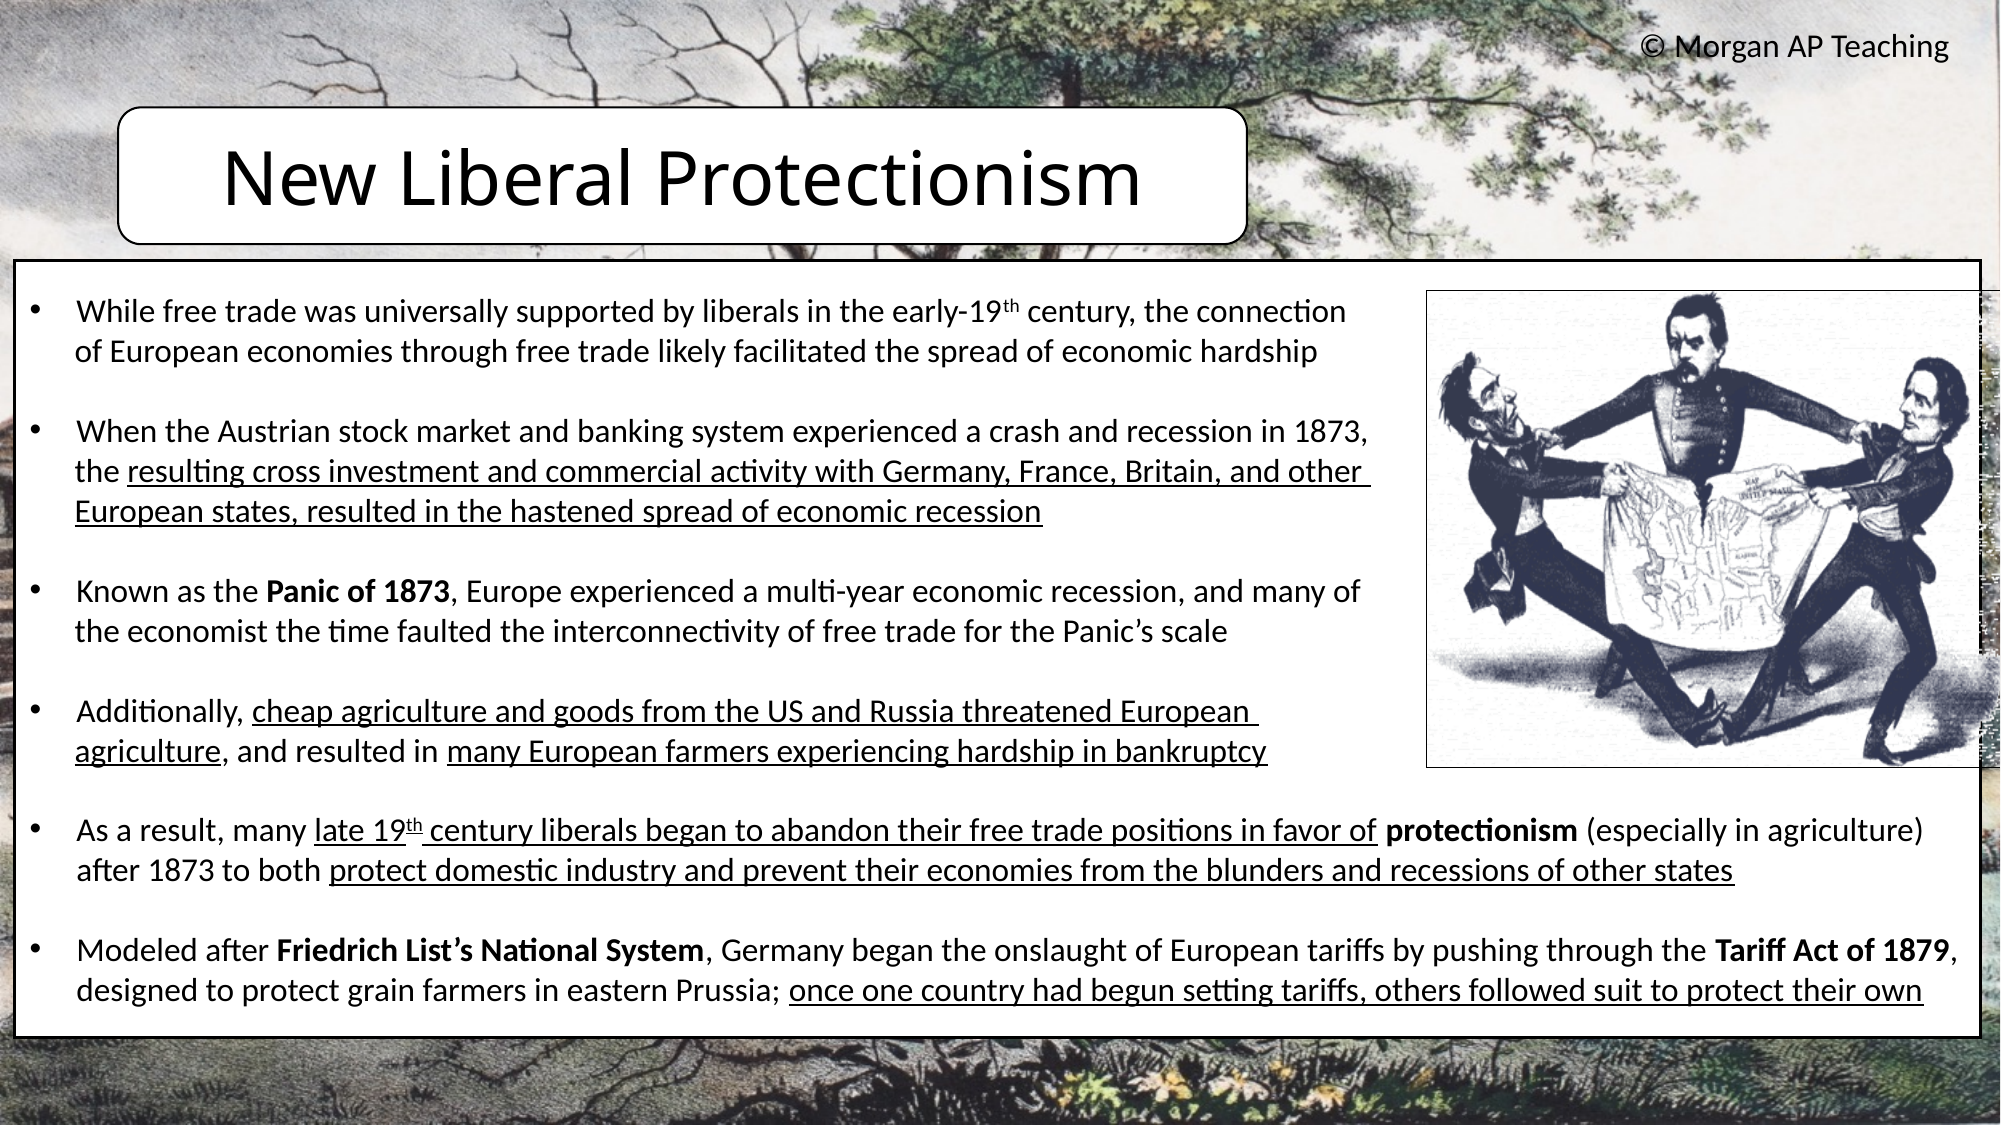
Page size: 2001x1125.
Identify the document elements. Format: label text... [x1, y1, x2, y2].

text_box New Liberal Protectionism [117, 106, 1249, 246]
picture [0, 0, 2001, 1125]
text_box While free trade was universally supported by liberals in the early-19th century, the connection of European economies through free trade likely facilitated the spread of economic hardship When the Austrian stock market and banking system experienced a crash and recession in 1873, the resulting cross investment and commercial activity with Germany, France, Britain, and other European states, resulted in the hastened spread of economic recession Known as the Panic of 1873, Europe experienced a multi-year economic recession, and many of the economist the time faulted the interconnectivity of free trade for the Panic’s scale Additionally, cheap agriculture and goods from the US and Russia threatened European agriculture, and resulted in many European farmers experiencing hardship in bankruptcy As a result, many late 19th century liberals began to abandon their free trade positions in favor of protectionism (especially in agriculture) after 1873 to both protect domestic industry and prevent their economies from the blunders and recessions of other states Modeled after Friedrich List’s National System, Germany began the onslaught of European tariffs by pushing through the Tariff Act of 1879, designed to protect grain farmers in eastern Prussia; once one country had begun setting tariffs, others followed suit to protect their own [14, 260, 1982, 1038]
text_box © Morgan AP Teaching [1624, 16, 2000, 72]
